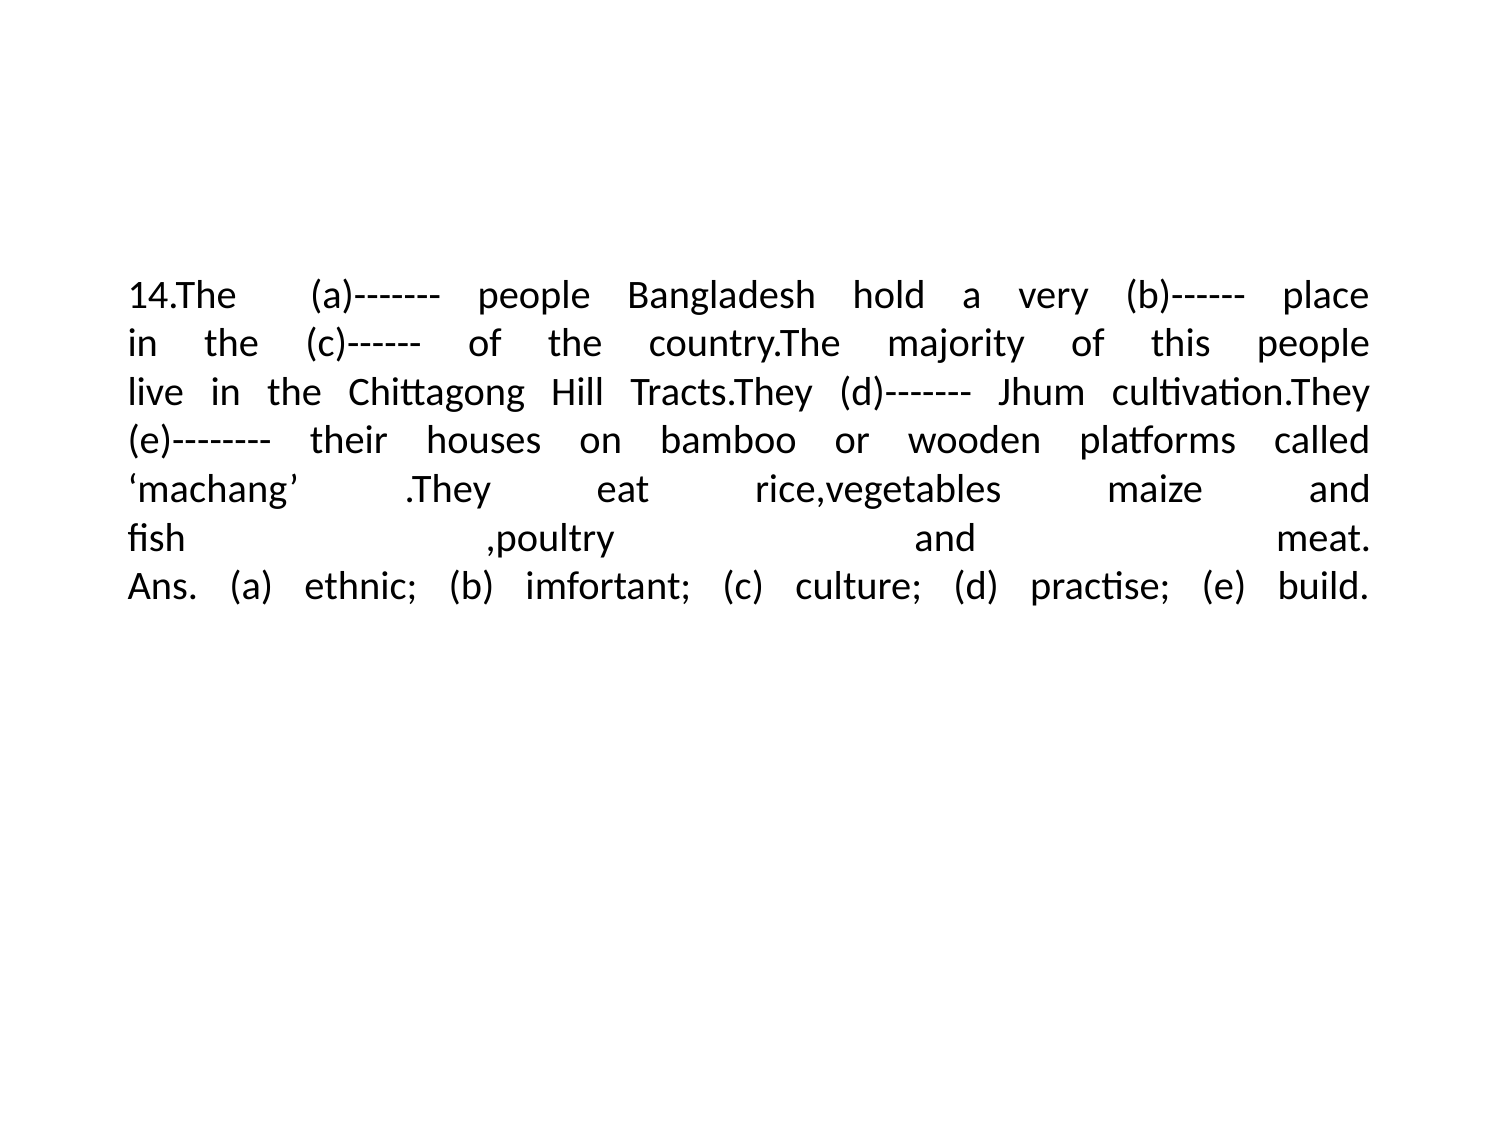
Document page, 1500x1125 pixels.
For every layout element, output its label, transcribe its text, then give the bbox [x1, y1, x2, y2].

title 14.The (a)------- people Bangladesh hold a very (b)------ place in the (c)------ of the country.The majority of this people live in the Chittagong Hill Tracts.They (d)------- Jhum cultivation.They (e)-------- their houses on bamboo or wooden platforms called ‘machang’ .They eat rice,vegetables maize and fish ,poultry and meat. Ans. (a) ethnic; (b) imfortant; (c) culture; (d) practise; (e) build. [112, 255, 1388, 669]
